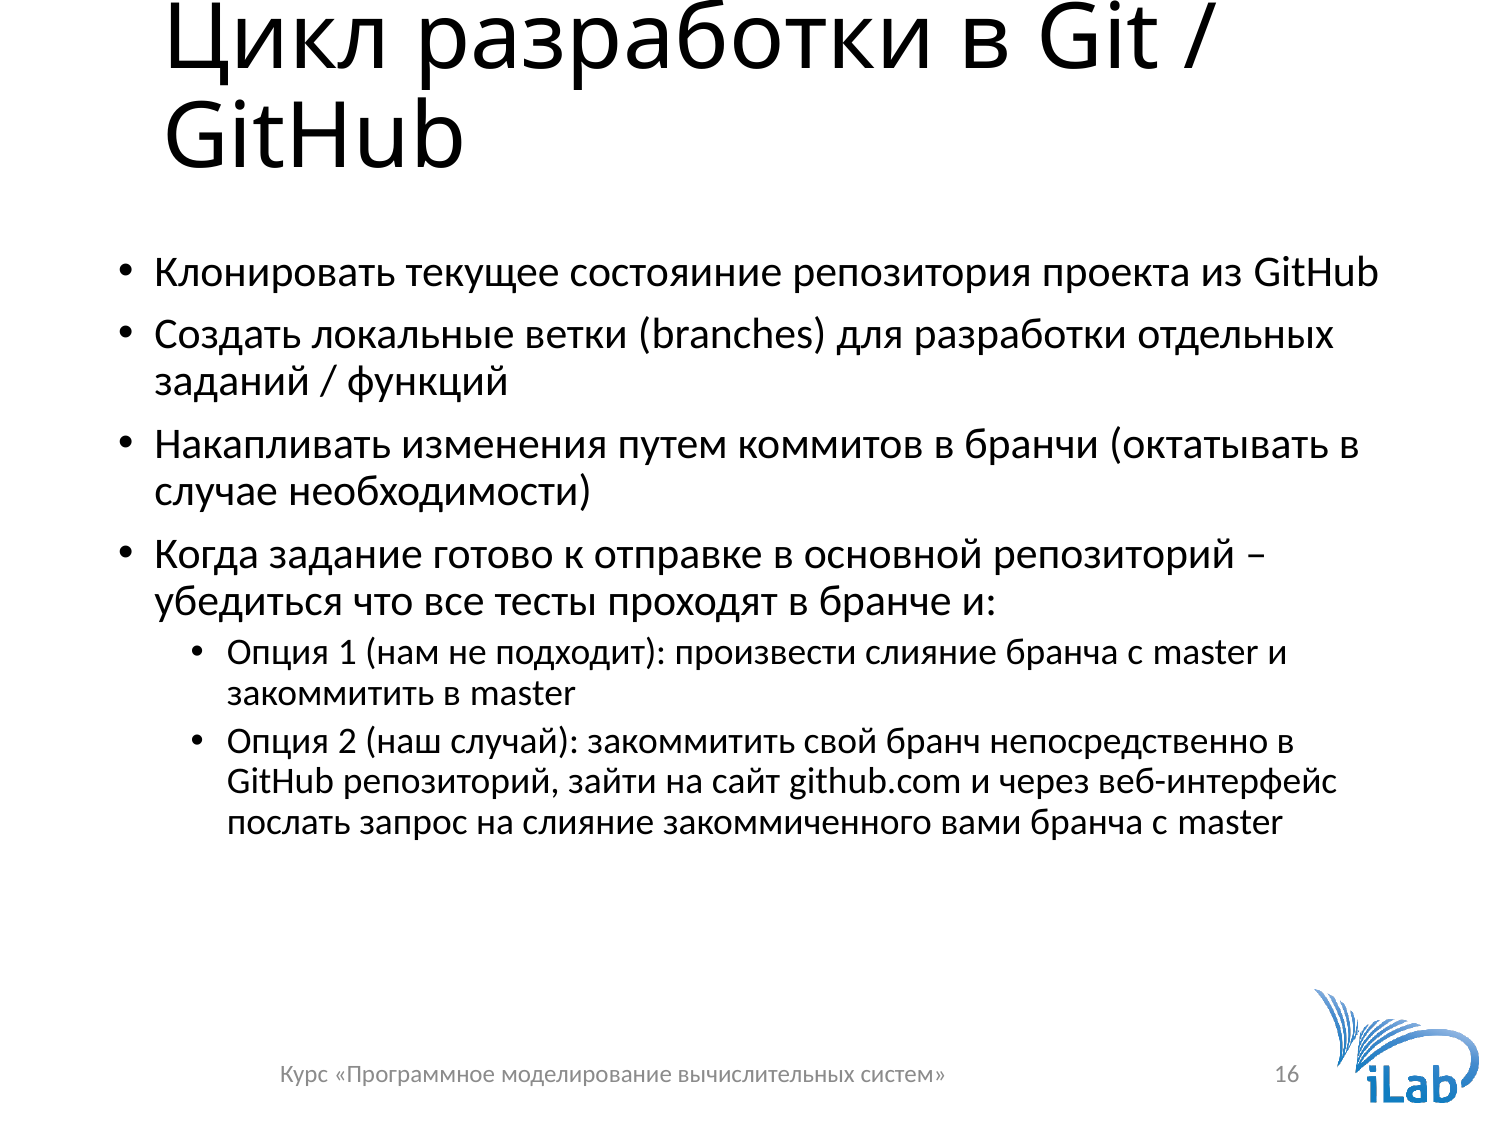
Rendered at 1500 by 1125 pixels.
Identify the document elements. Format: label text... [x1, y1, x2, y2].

list Клонировать текущее состояиние репозитория проекта из GitHub Создать локальные ветки (branches) для разработки отдельных заданий / функций Накапливать изменения путем коммитов в бранчи (октатывать в случае необходимости) Когда задание готово к отправке в основной репозиторий – убедиться что все тесты проходят в бранче и: Опция 1 (нам не подходит): произвести слияние бранча с master и закоммитить в master Опция 2 (наш случай): закоммитить свой бранч непосредственно в GitHub репозиторий, зайти на сайт github.com и через веб-интерфейс послать запрос на слияние закоммиченного вами бранча с master [103, 240, 1397, 901]
footer Курс «Программное моделирование вычислительных систем» [103, 1042, 1125, 1103]
title Цикл разработки в Git / GitHub [147, 6, 1441, 170]
slide_number 16 [1172, 1042, 1315, 1103]
picture [1314, 989, 1479, 1103]
